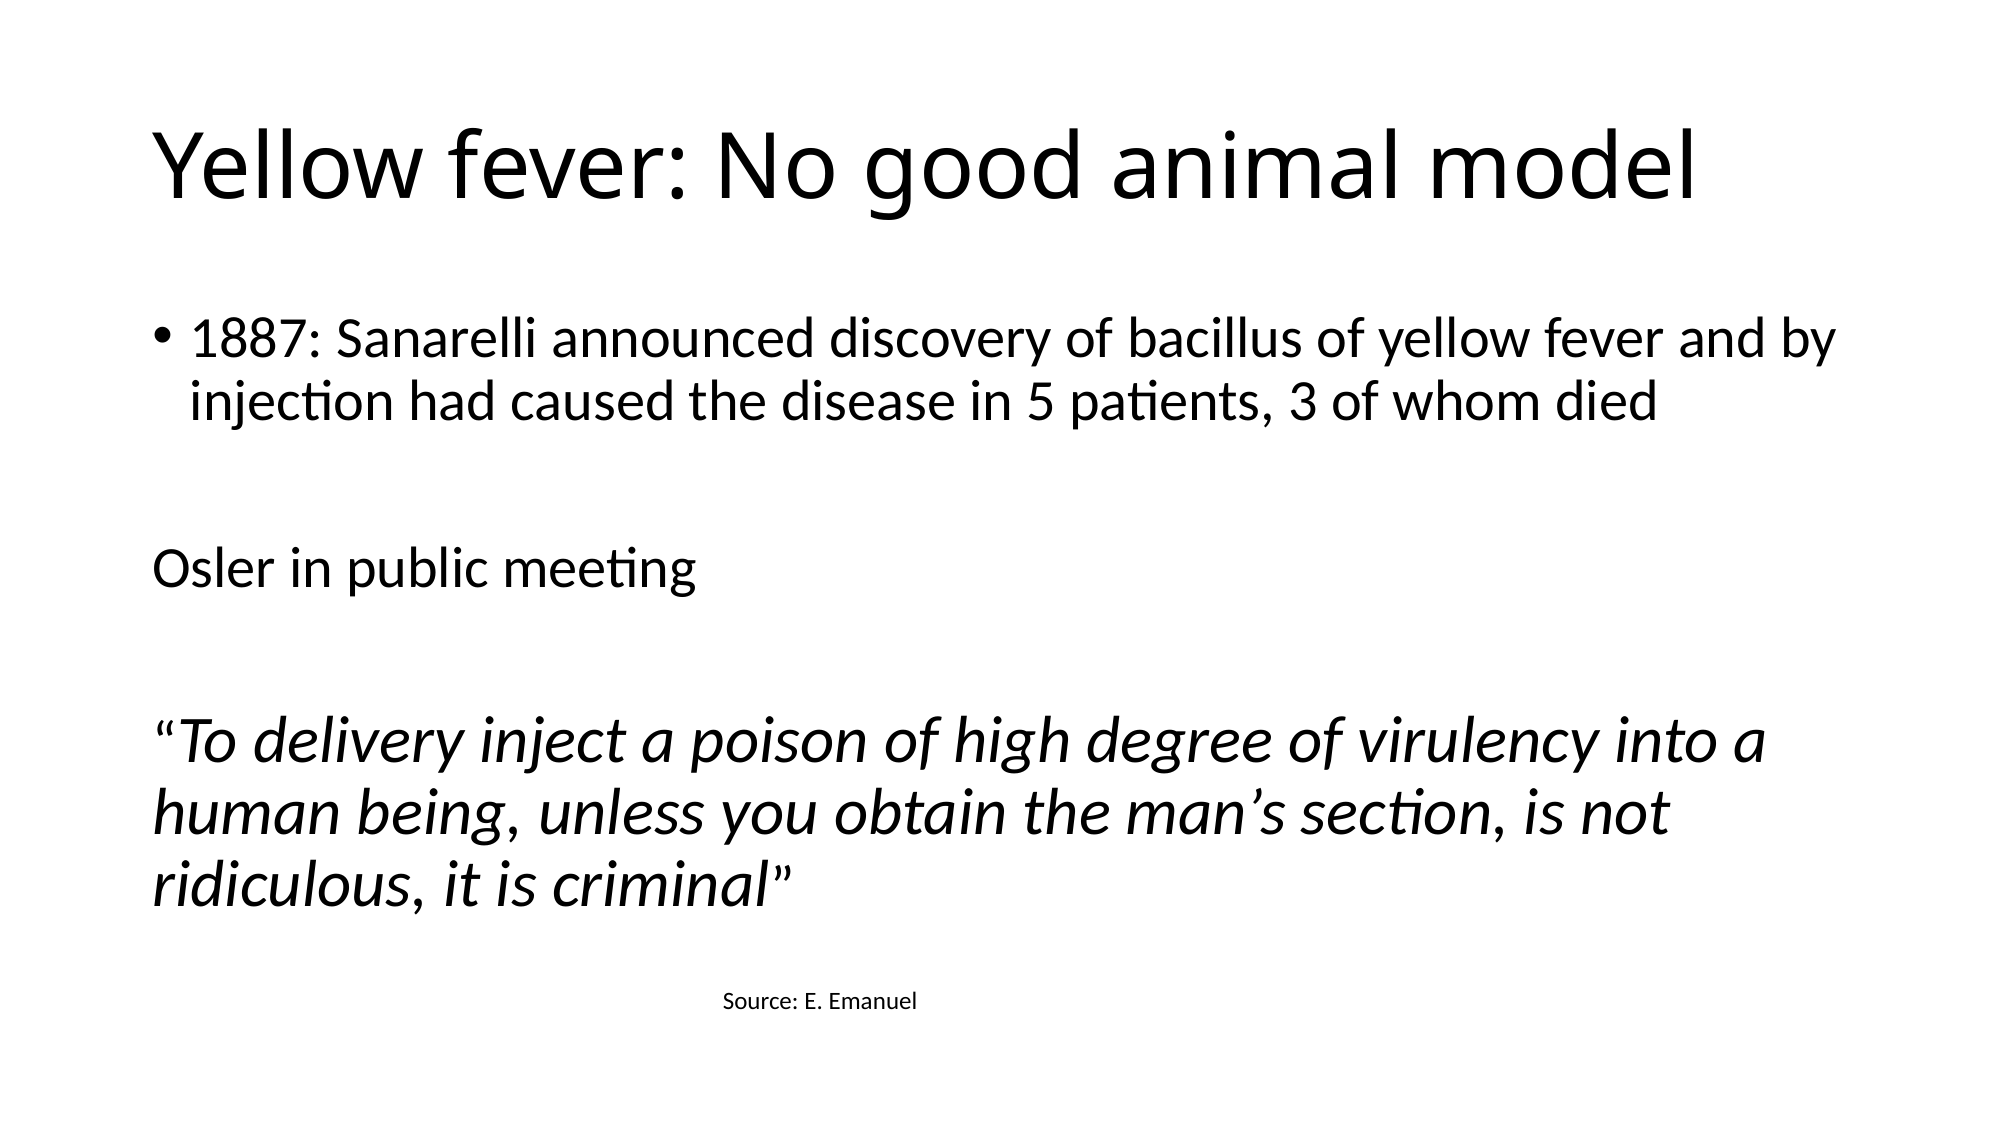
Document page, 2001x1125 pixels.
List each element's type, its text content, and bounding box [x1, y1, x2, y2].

title Yellow fever: No good animal model [137, 59, 1863, 278]
text_box Source: E. Emanuel [708, 977, 1863, 1022]
list 1887: Sanarelli announced discovery of bacillus of yellow fever and by injection had caused the disease in 5 patients, 3 of whom died Osler in public meeting “To delivery inject a poison of high degree of virulency into a human being, unless you obtain the man’s section, is not ridiculous, it is criminal” [137, 299, 1863, 1014]
